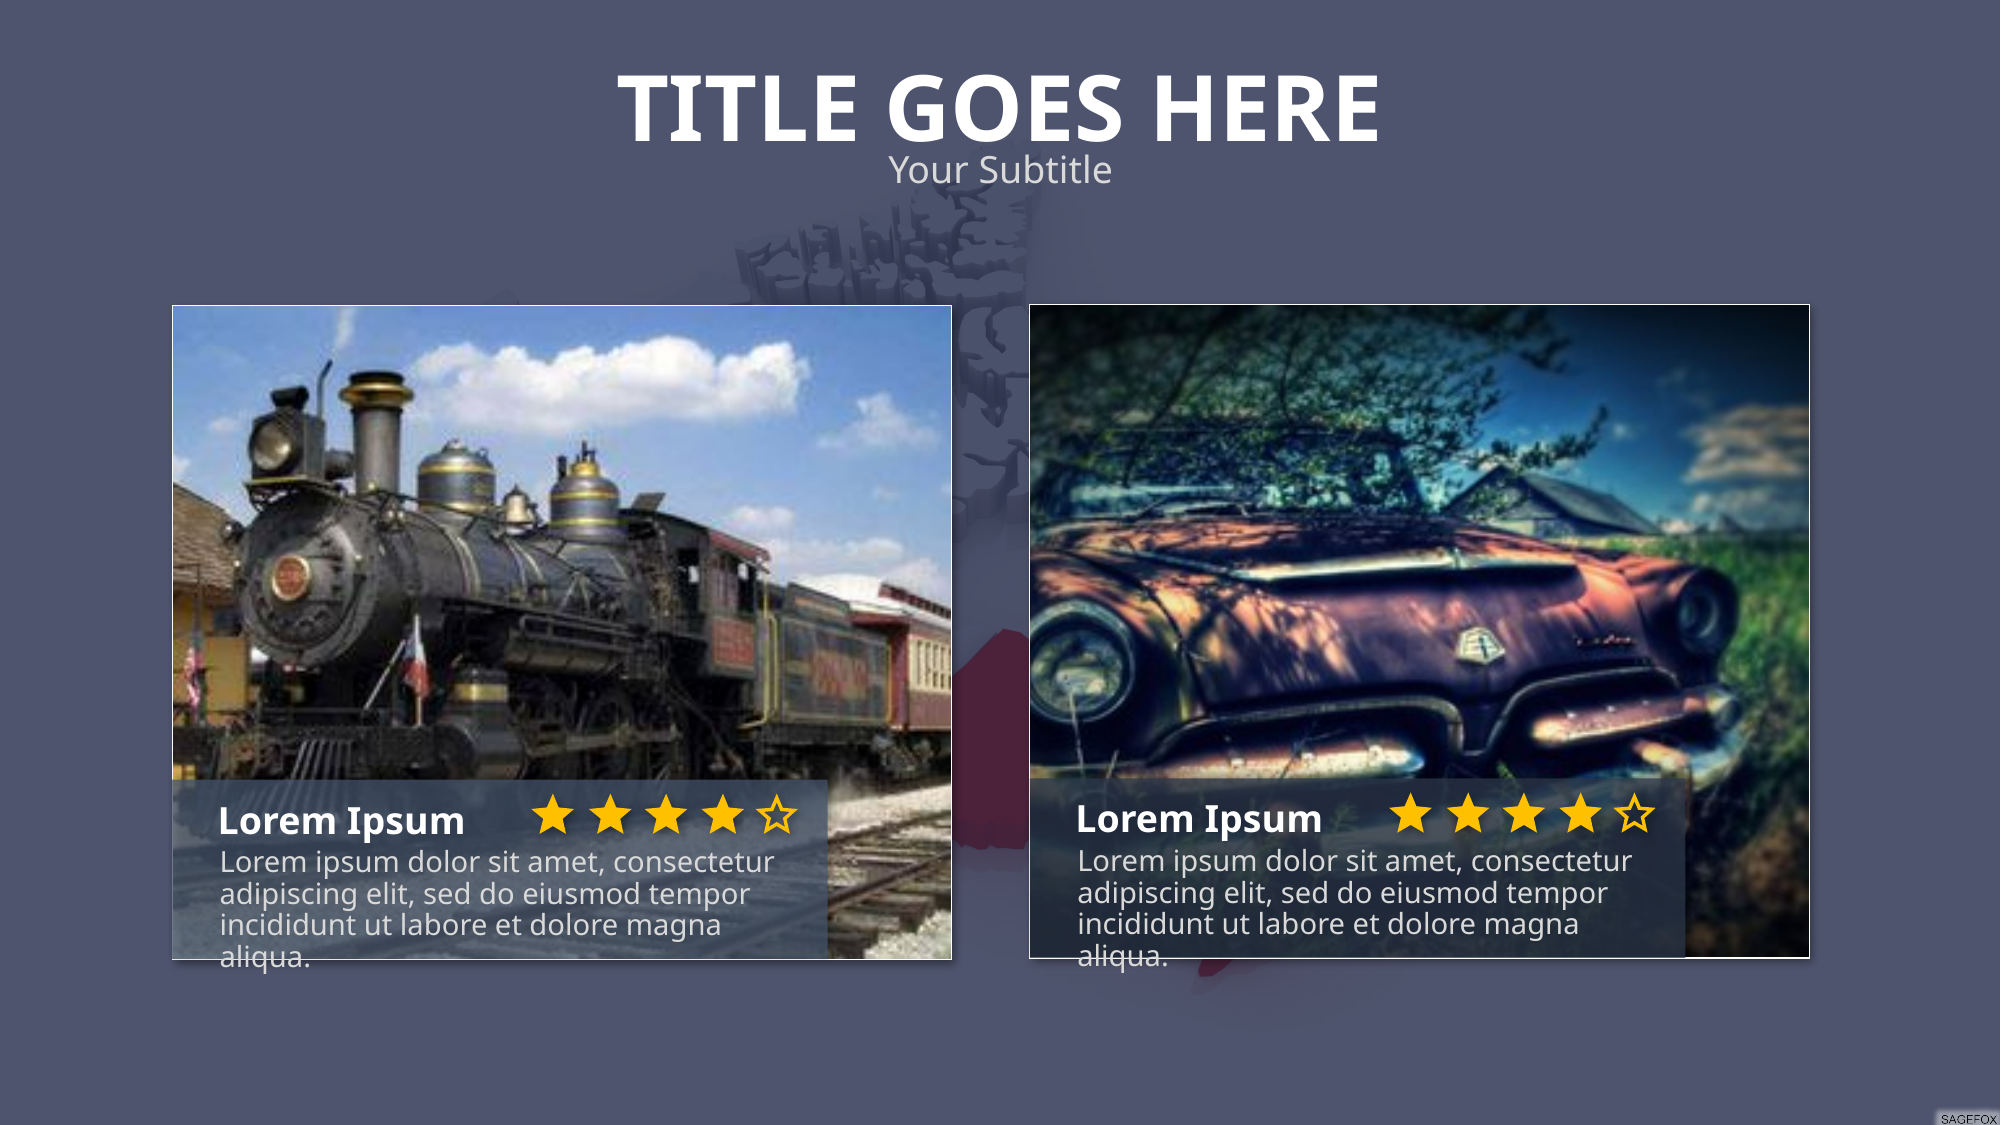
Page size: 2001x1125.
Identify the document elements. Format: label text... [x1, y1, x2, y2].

text_box [1029, 303, 1811, 959]
text_box [644, 793, 688, 834]
text_box [171, 779, 829, 960]
text_box Lorem Ipsum [1060, 788, 1361, 848]
text_box [1446, 792, 1490, 833]
text_box [531, 793, 575, 834]
text_box Lorem ipsum dolor sit amet, consectetur adipiscing elit, sed do eiusmod tempor incididunt ut labore et dolore magna aliqua. [1077, 846, 1640, 952]
text_box [1029, 777, 1687, 959]
text_box [701, 793, 745, 834]
text_box [171, 305, 953, 960]
text_box Lorem Ipsum [202, 789, 503, 849]
text_box [1613, 792, 1656, 833]
text_box [755, 793, 799, 834]
text_box [1502, 792, 1546, 833]
text_box [1559, 792, 1602, 833]
picture [1938, 1114, 1999, 1125]
text_box [1389, 792, 1432, 833]
text_box [588, 793, 632, 834]
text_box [548, 42, 1452, 199]
text_box Lorem ipsum dolor sit amet, consectetur adipiscing elit, sed do eiusmod tempor incididunt ut labore et dolore magna aliqua. [219, 847, 782, 953]
